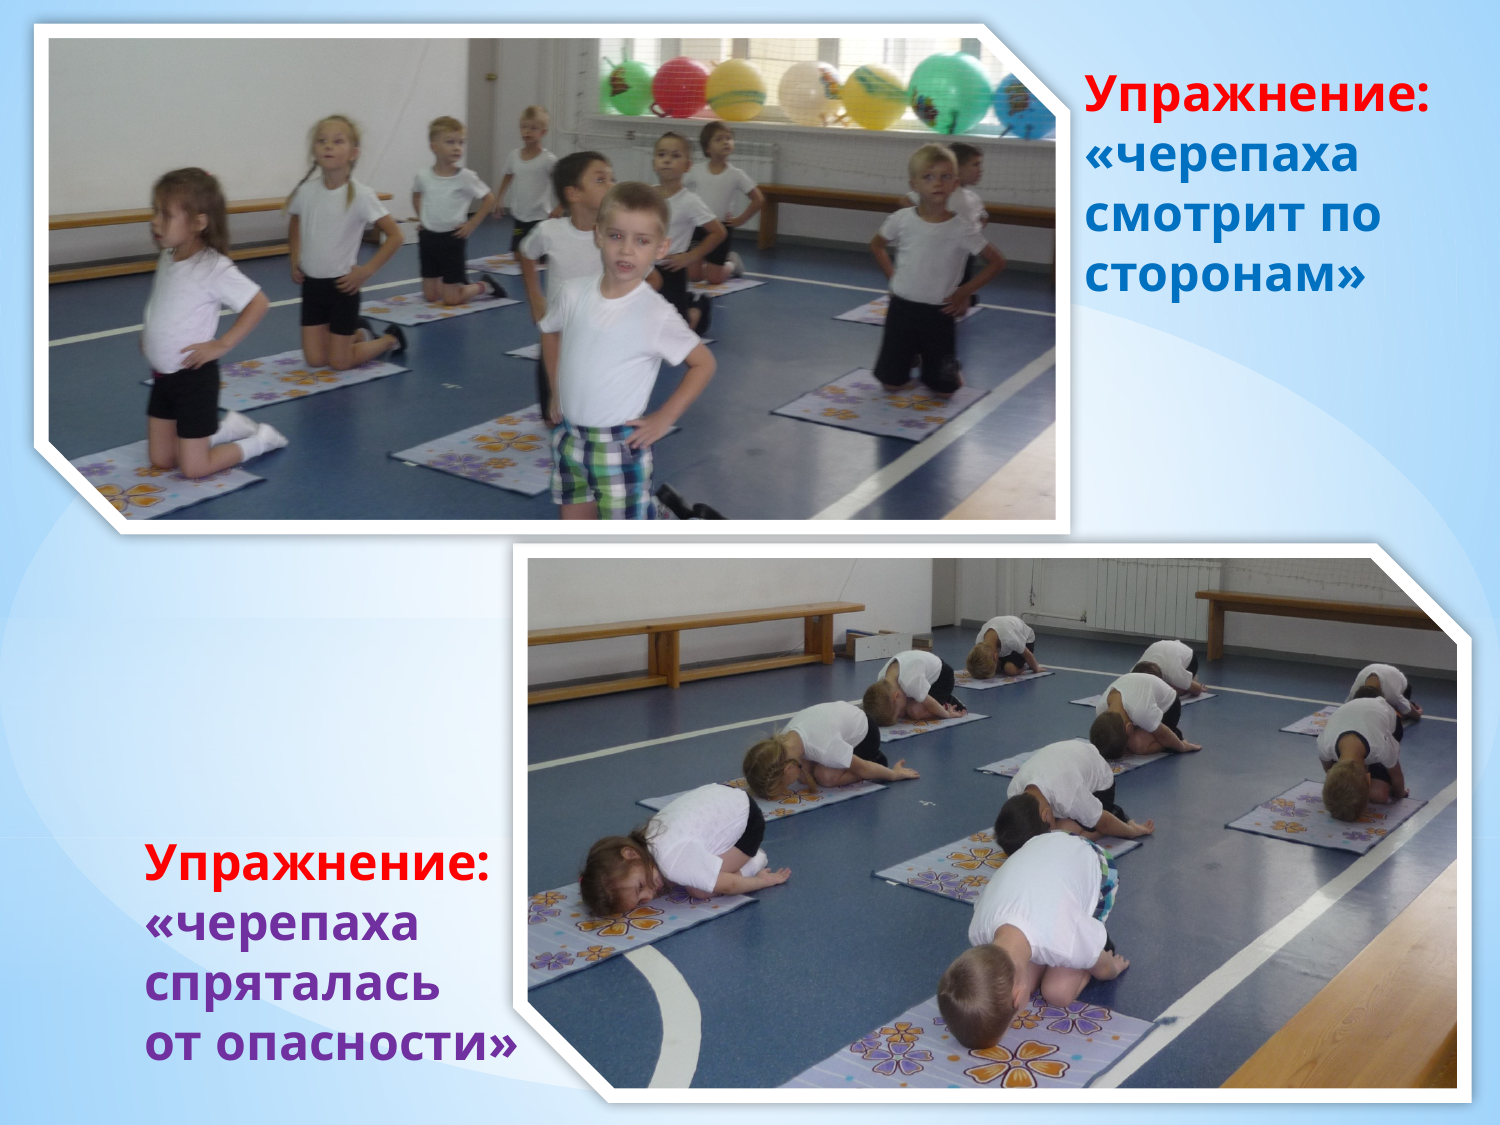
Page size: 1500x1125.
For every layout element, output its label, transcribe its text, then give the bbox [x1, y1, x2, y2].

picture [41, 30, 1064, 528]
text_box Упражнение: «черепаха смотрит по сторонам» [1069, 54, 1446, 310]
text_box Упражнение: «черепаха спряталась от опасности» [129, 823, 514, 1078]
picture [520, 550, 1465, 1096]
